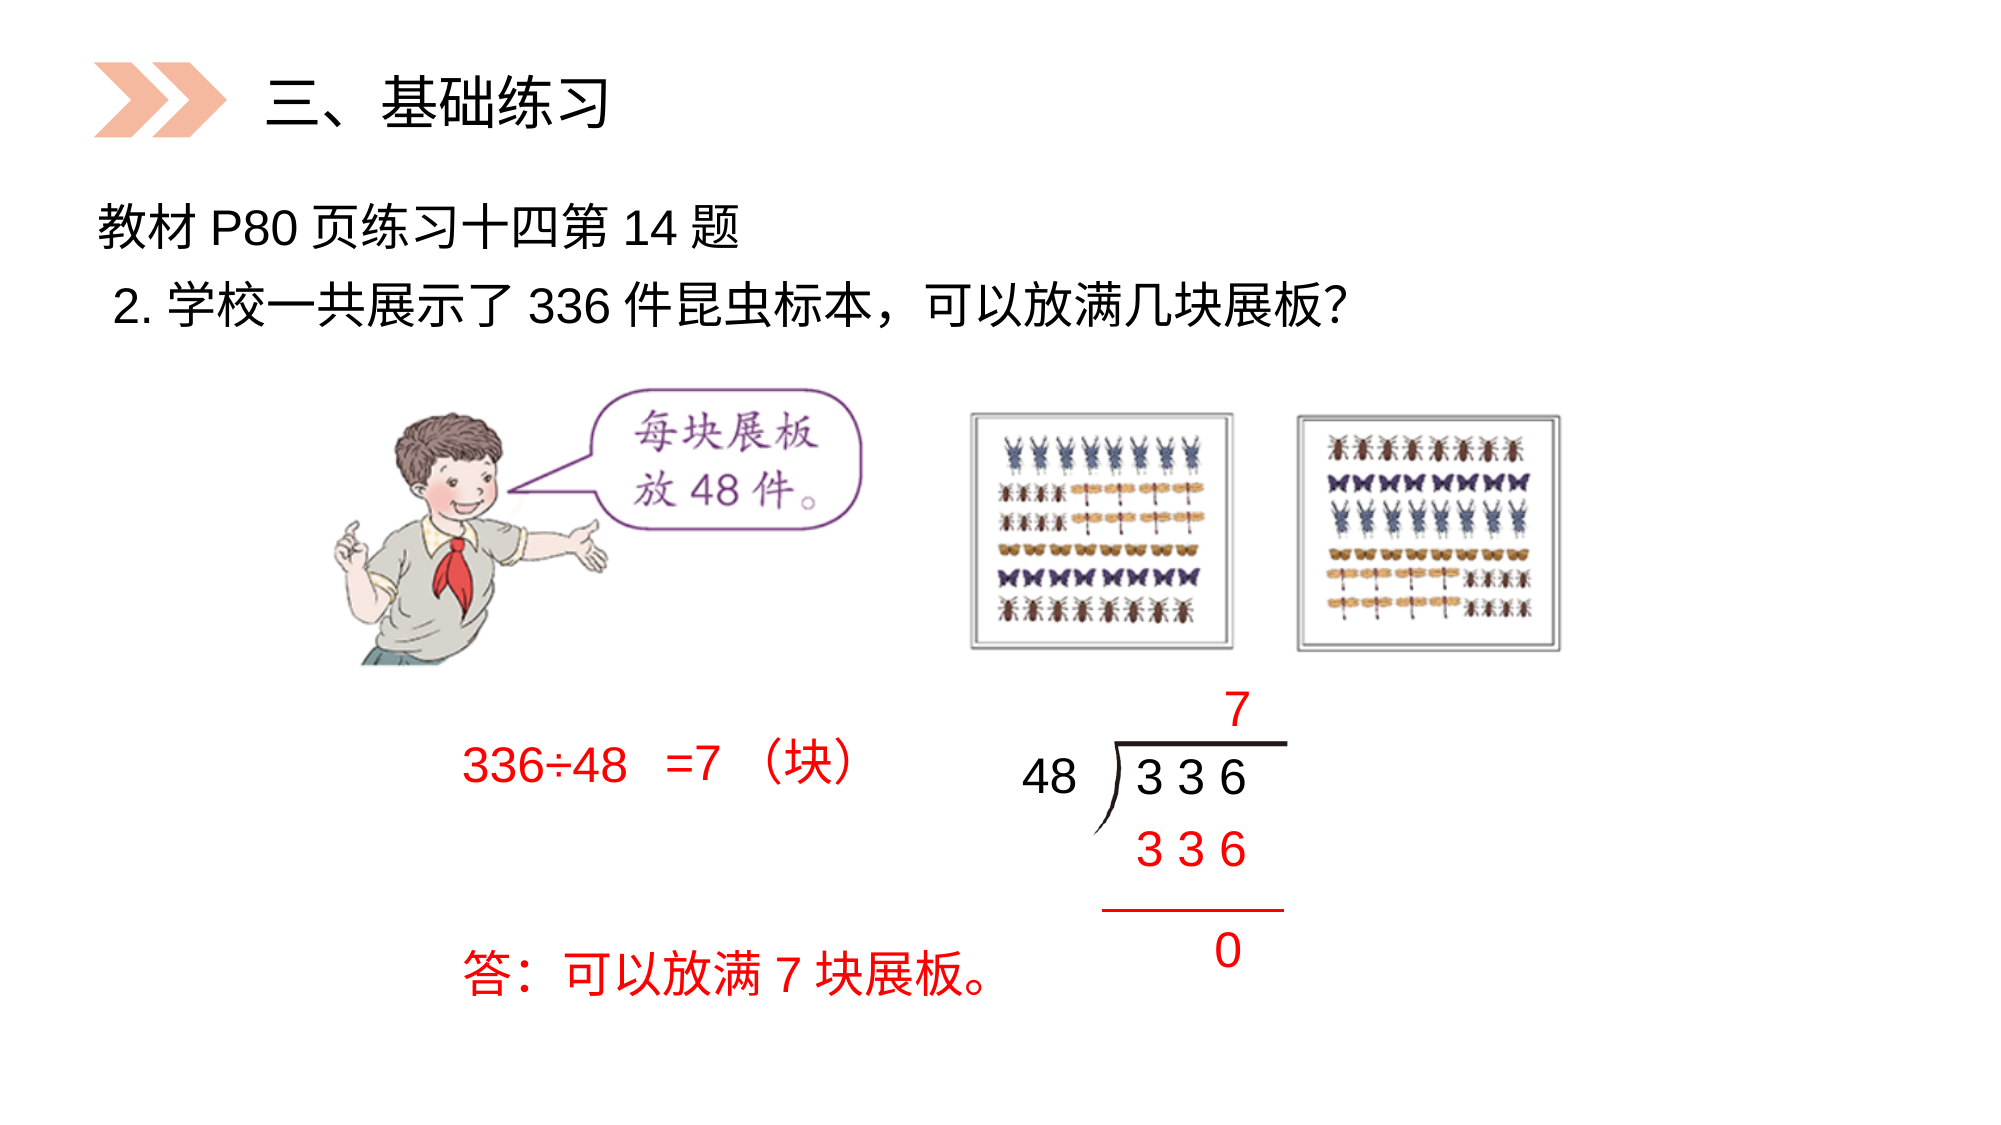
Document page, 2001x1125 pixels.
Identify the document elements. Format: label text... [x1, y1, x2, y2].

text_box =7（块） [650, 722, 944, 798]
text_box 教材P80页练习十四第14题 [82, 188, 755, 264]
text_box 2.学校一共展示了336件昆虫标本，可以放满几块展板？ [97, 266, 1862, 342]
text_box 0 [1199, 909, 1382, 985]
text_box 7 [1208, 671, 1319, 724]
text_box 3 3 6 [1121, 838, 1309, 884]
text_box 答：可以放满7块展板。 [447, 934, 1378, 1010]
text_box 三、基础练习 [248, 66, 1088, 137]
text_box 336÷48 [447, 724, 741, 800]
picture [327, 378, 1570, 671]
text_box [1007, 724, 1327, 838]
